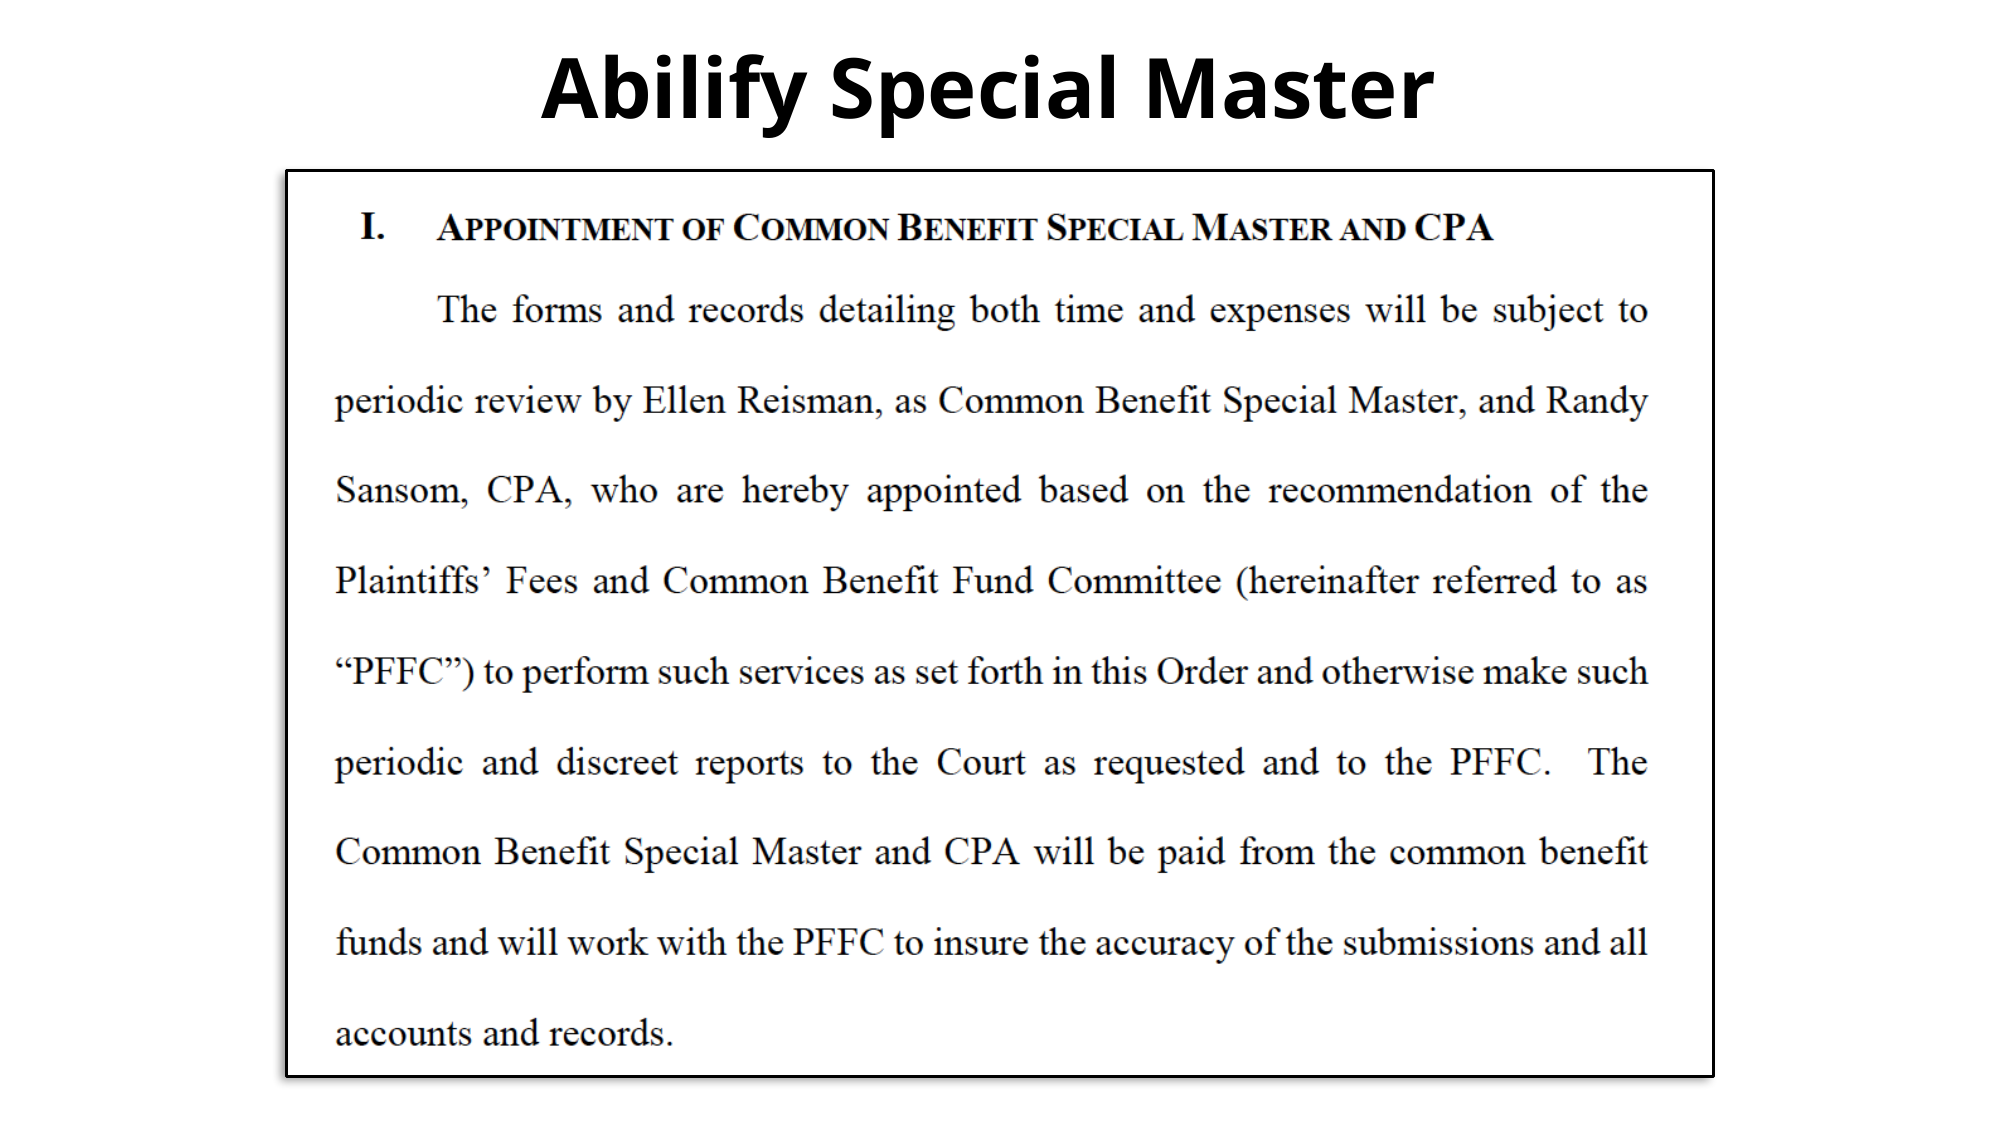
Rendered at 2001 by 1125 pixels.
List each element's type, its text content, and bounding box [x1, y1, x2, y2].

title Abilify Special Master [137, 0, 1863, 201]
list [287, 171, 1713, 1076]
